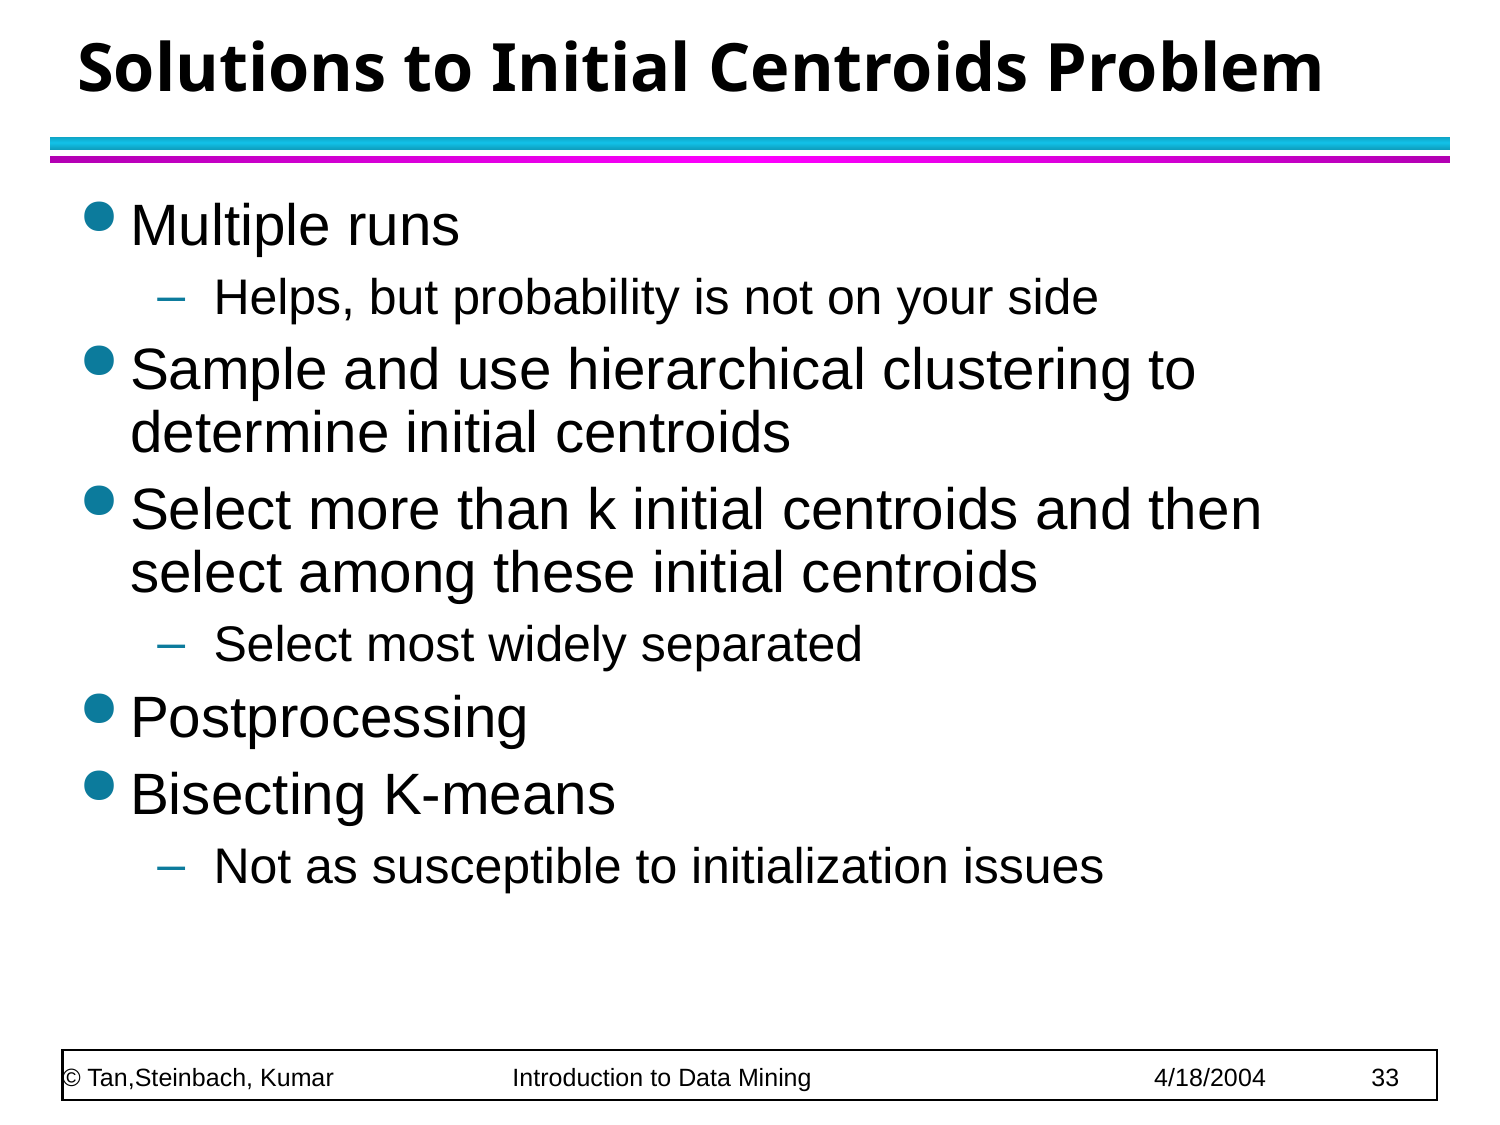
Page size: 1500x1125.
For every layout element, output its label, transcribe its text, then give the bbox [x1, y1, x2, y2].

title Solutions to Initial Centroids Problem [61, 24, 1422, 113]
list Multiple runs Helps, but probability is not on your side Sample and use hierarchical clustering to determine initial centroids Select more than k initial centroids and then select among these initial centroids Select most widely separated Postprocessing Bisecting K-means Not as susceptible to initialization issues [66, 186, 1433, 1038]
